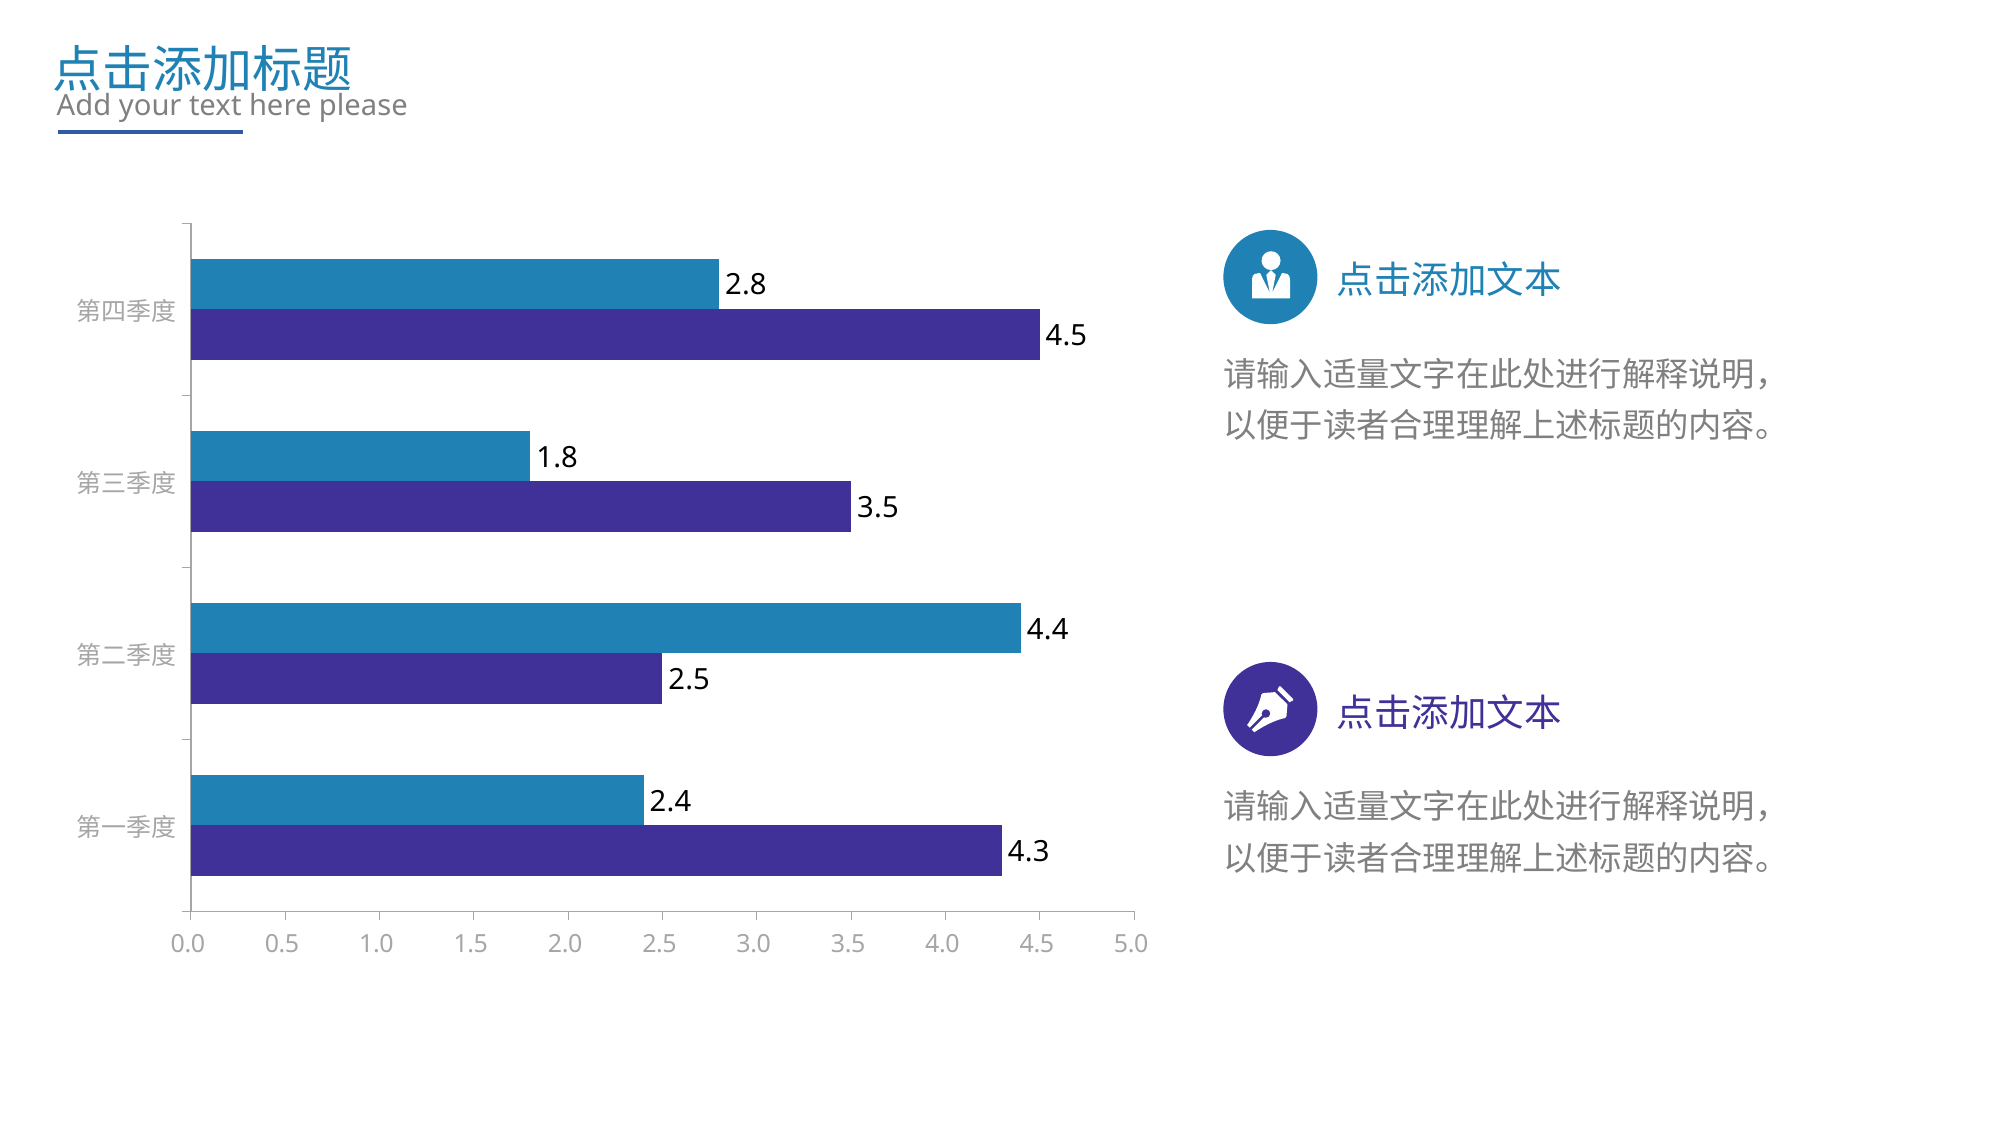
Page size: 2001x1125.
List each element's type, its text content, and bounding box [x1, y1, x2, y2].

text_box [1222, 228, 1319, 326]
text_box 点击添加文本 [1322, 249, 1730, 309]
text_box [1252, 251, 1291, 299]
text_box 点击添加文本 [1322, 681, 1730, 741]
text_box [37, 29, 445, 133]
text_box 请输入适量文字在此处进行解释说明，以便于读者合理理解上述标题的内容。 [1208, 333, 1808, 452]
chart [53, 207, 1178, 976]
text_box 请输入适量文字在此处进行解释说明，以便于读者合理理解上述标题的内容。 [1208, 765, 1808, 884]
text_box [1247, 685, 1294, 733]
text_box [1222, 660, 1319, 758]
